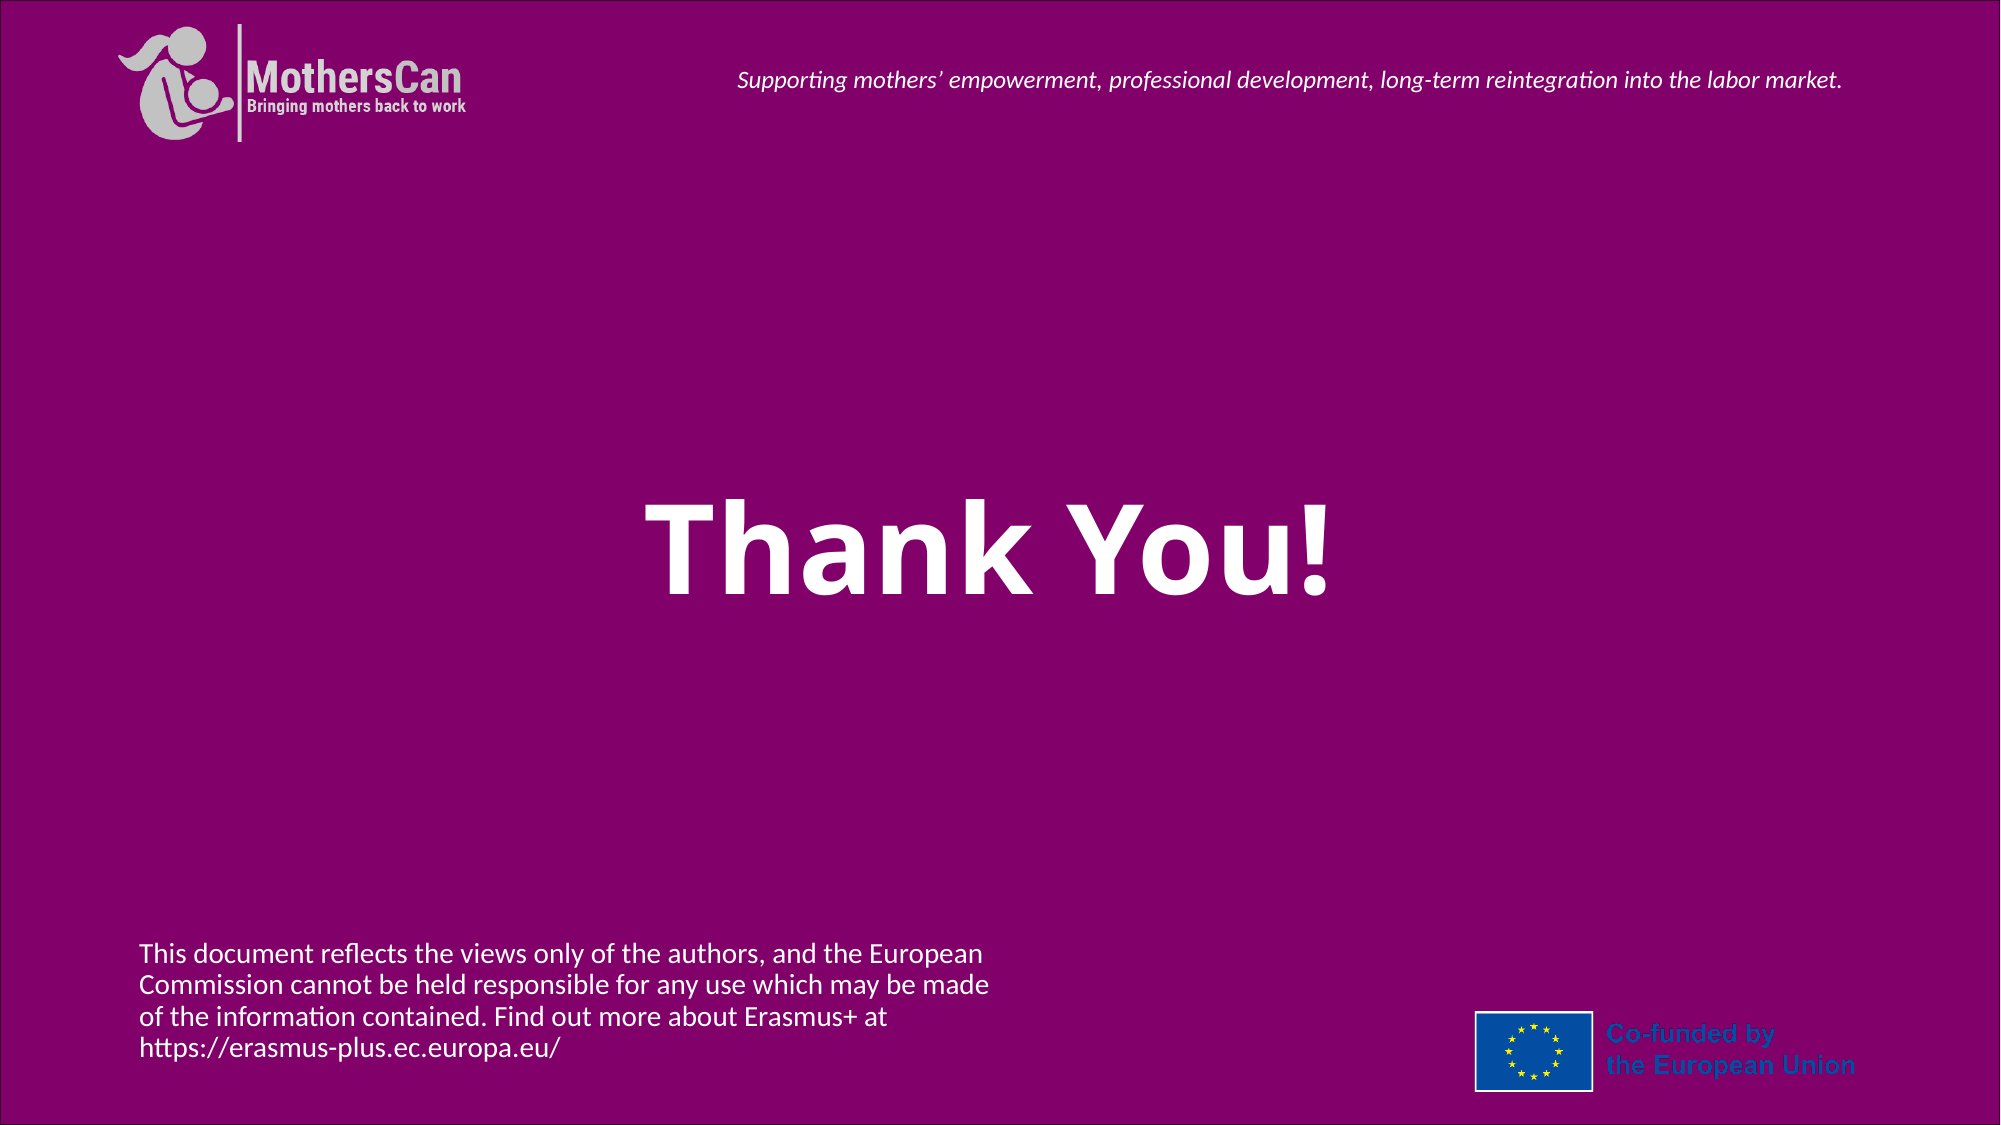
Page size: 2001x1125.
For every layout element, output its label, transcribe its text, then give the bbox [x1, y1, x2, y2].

text_box This document reflects the views only of the authors, and the European Commission cannot be held responsible for any use which may be made of the information contained. Find out more about Erasmus+ at https://erasmus-plus.ec.europa.eu/ [124, 930, 1019, 1076]
picture [1471, 1008, 1884, 1095]
title Thank You! [116, 431, 1862, 678]
